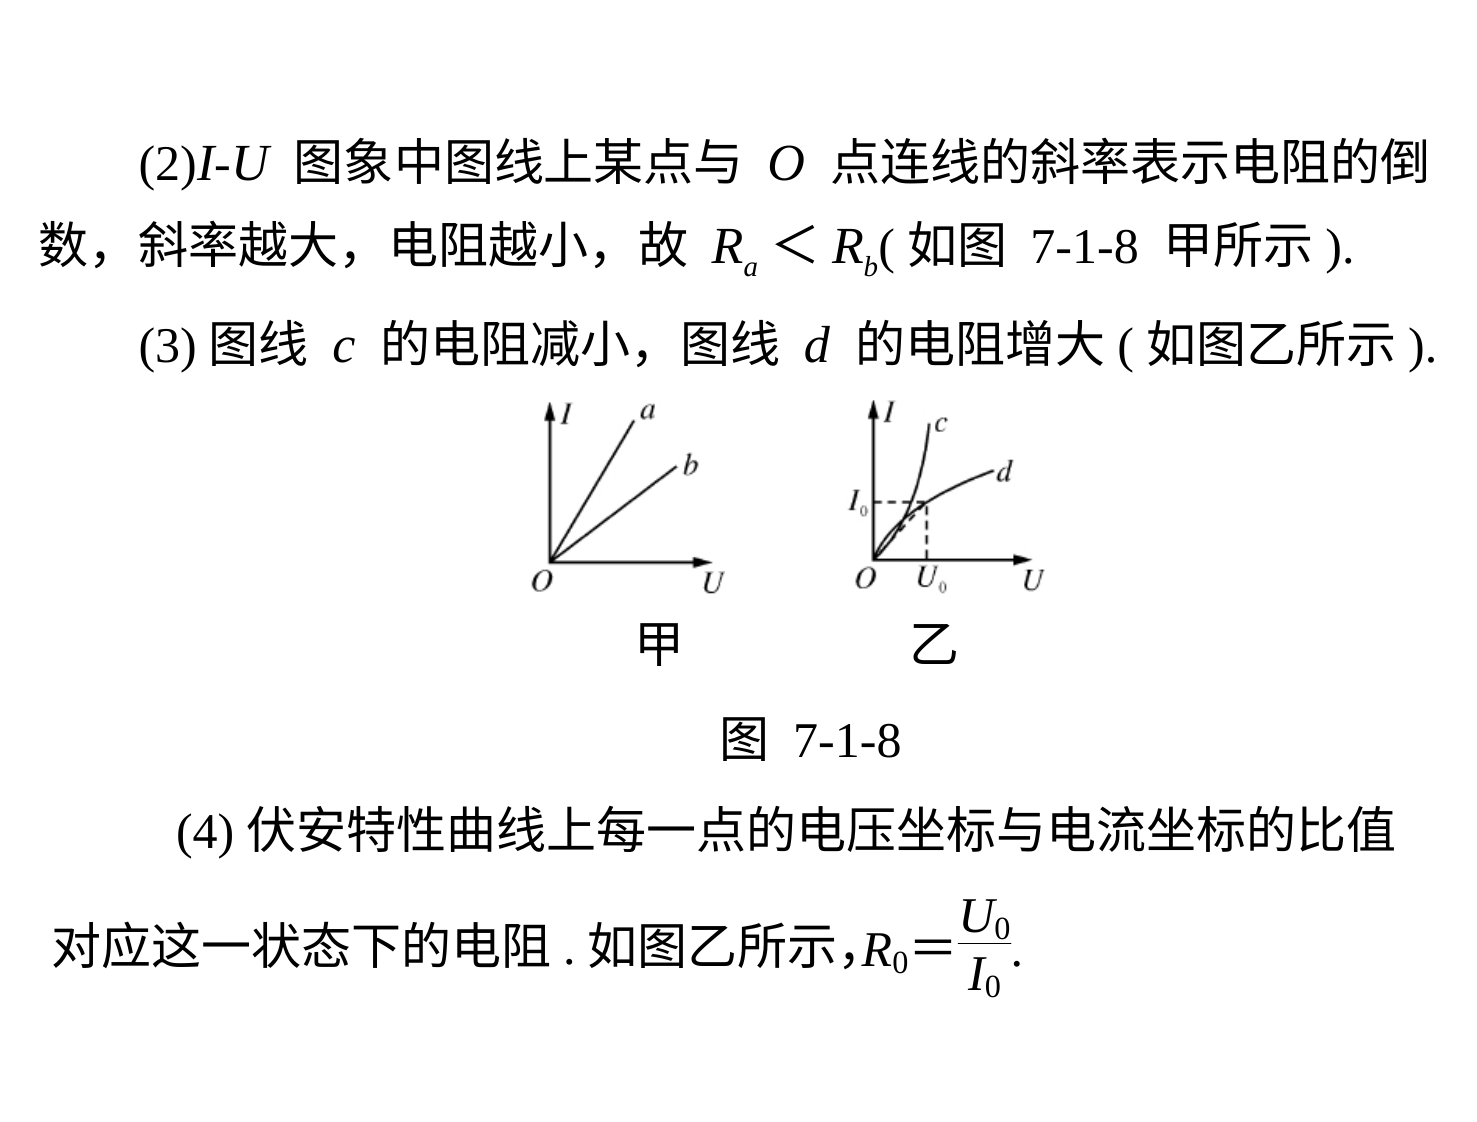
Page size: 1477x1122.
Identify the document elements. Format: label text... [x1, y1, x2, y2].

picture [845, 398, 1049, 596]
picture [528, 401, 726, 596]
text_box 甲 [634, 622, 685, 673]
text_box 对应这一状态下的电阻.如图乙所示， [51, 920, 756, 975]
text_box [761, 886, 1477, 1030]
text_box 图 7-1-8 (4)伏安特性曲线上每一点的电压坐标与电流坐标的比值 [176, 713, 1397, 859]
text_box 乙 [909, 622, 960, 673]
text_box (2)I-U 图象中图线上某点与 O 点连线的斜率表示电阻的倒 数，斜率越大，电阻越小，故 Ra＜Rb(如图 7-1-8 甲所示). (3)图线 c 的电阻减小，图线 d 的电阻增大(如图乙所示). [38, 137, 1438, 373]
